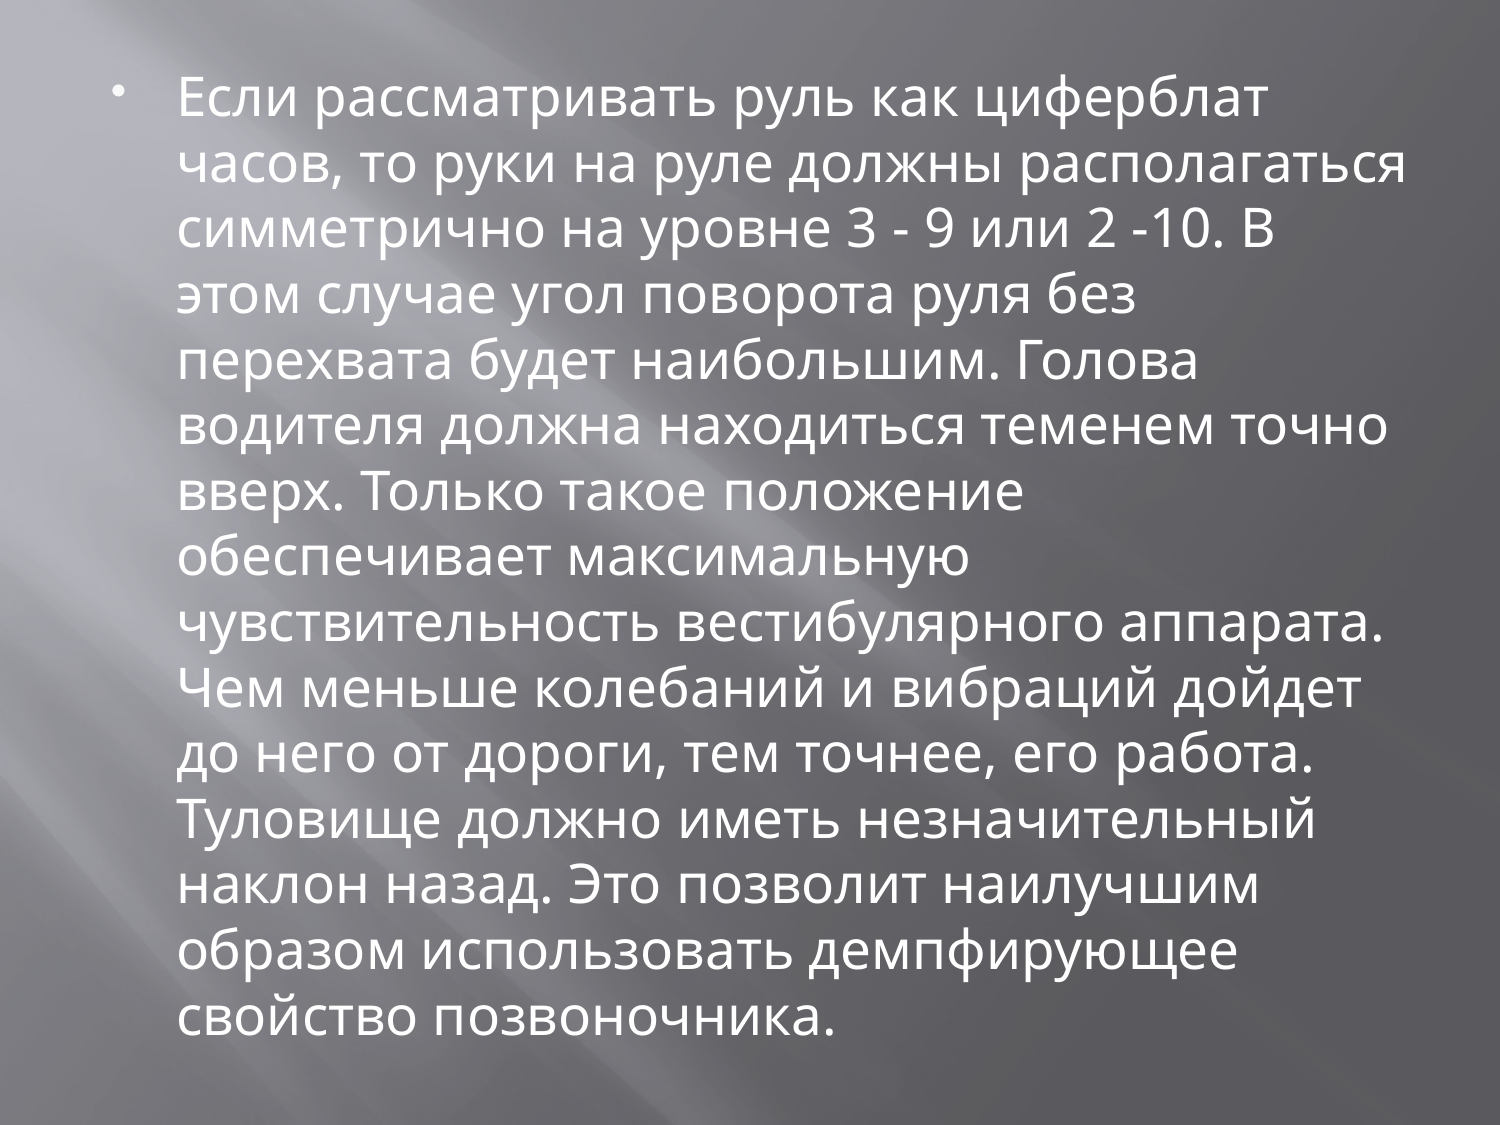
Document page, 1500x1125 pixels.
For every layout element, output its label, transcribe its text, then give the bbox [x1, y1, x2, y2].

list Если рассматривать руль как циферблат часов, то руки на руле должны располагаться симметрично на уровне 3 - 9 или 2 -10. В этом случае угол поворота руля без перехвата будет наибольшим. Голова водителя должна находиться теменем точно вверх. Только такое положение обеспечивает максимальную чувствительность вестибулярного аппарата. Чем меньше колебаний и вибраций дойдет до него от дороги, тем точнее, его работа. Туловище должно иметь незначительный наклон назад. Это позволит наилучшим образом использовать демпфирующее свойство позвоночника. [76, 54, 1427, 1059]
